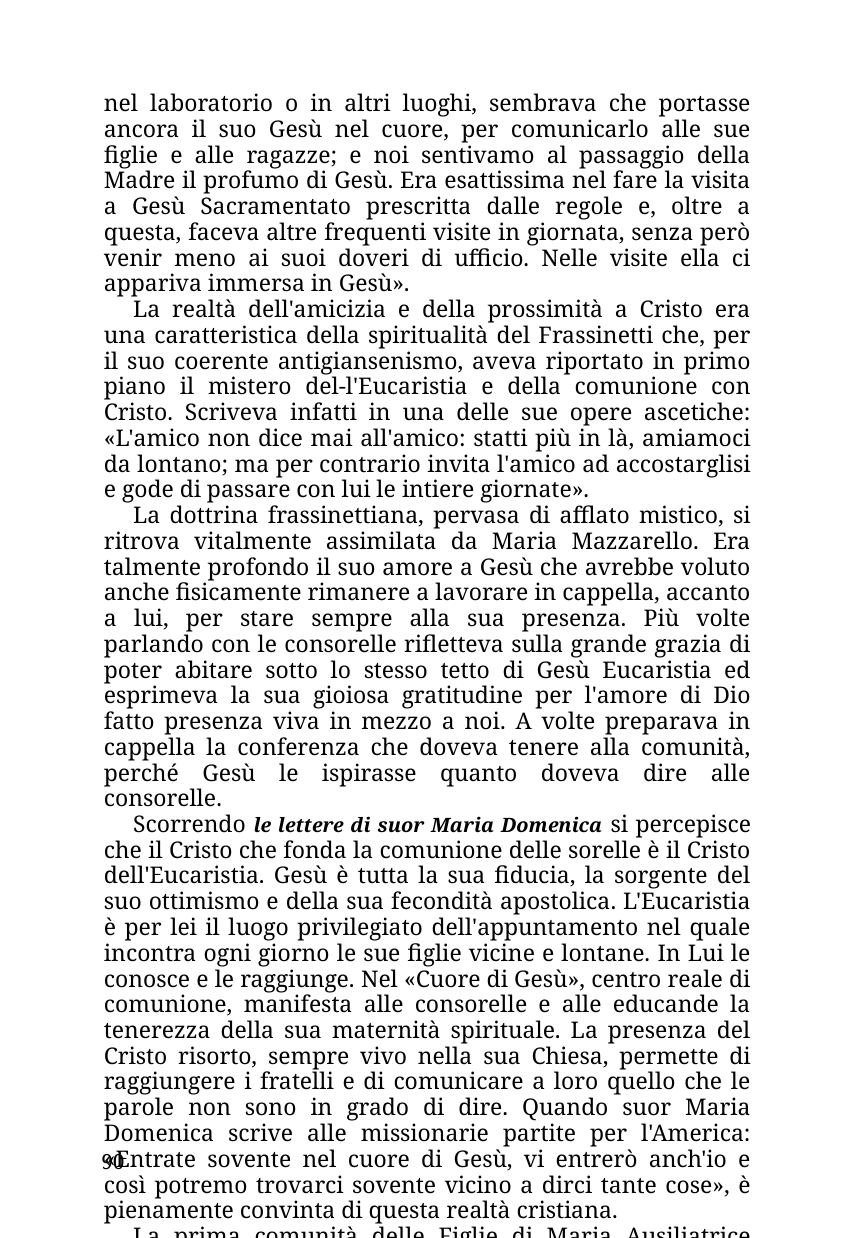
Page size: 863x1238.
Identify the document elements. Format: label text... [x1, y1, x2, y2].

text_box nel laboratorio o in altri luoghi, sembrava che portasse ancora il suo Gesù nel cuore, per comunicarlo alle sue figlie e alle ragazze; e noi sentivamo al passaggio della Madre il profumo di Gesù. Era esattissima nel fare la visita a Gesù Sacramentato prescritta dalle regole e, oltre a questa, faceva altre frequenti visite in giornata, senza però venir meno ai suoi doveri di ufficio. Nelle visite ella ci appariva immersa in Gesù». La realtà dell'amicizia e della prossimità a Cristo era una caratteristica della spiritualità del Frassinetti che, per il suo coerente antigiansenismo, aveva riportato in primo piano il mistero del-l'Eucaristia e della comunione con Cristo. Scriveva infatti in una delle sue opere ascetiche: «L'amico non dice mai all'amico: statti più in là, amiamoci da lontano; ma per contrario invita l'amico ad accostarglisi e gode di passare con lui le intiere giornate». La dottrina frassinettiana, pervasa di afflato mistico, si ritrova vitalmente assimilata da Maria Mazzarello. Era talmente profondo il suo amore a Gesù che avrebbe voluto anche fisicamente rimanere a lavorare in cappella, accanto a lui, per stare sempre alla sua presenza. Più volte parlando con le consorelle rifletteva sulla grande grazia di poter abitare sotto lo stesso tetto di Gesù Eucaristia ed esprimeva la sua gioiosa gratitudine per l'amore di Dio fatto presenza viva in mezzo a noi. A volte preparava in cappella la conferenza che doveva tenere alla comunità, perché Gesù le ispirasse quanto doveva dire alle consorelle. Scorrendo le lettere di suor Maria Domenica si percepisce che il Cristo che fonda la comunione delle sorelle è il Cristo dell'Eucaristia. Gesù è tutta la sua fiducia, la sorgente del suo ottimismo e della sua fecondità apostolica. L'Eucaristia è per lei il luogo privilegiato dell'appuntamento nel quale incontra ogni giorno le sue figlie vicine e lontane. In Lui le conosce e le raggiunge. Nel «Cuore di Gesù», centro reale di comunione, manifesta alle consorelle e alle educande la tenerezza della sua maternità spirituale. La presenza del Cristo risorto, sempre vivo nella sua Chiesa, permette di raggiungere i fratelli e di comunicare a loro quello che le parole non sono in grado di dire. Quando suor Maria Domenica scrive alle missionarie partite per l'America: «Entrate sovente nel cuore di Gesù, vi entrerò anch'io e così potremo trovarci sovente vicino a dirci tante cose», è pienamente convinta di questa realtà cristiana. La prima comunità delle Figlie di Maria Ausiliatrice guidata da suor Maria Mazzarello fondava la sua esperienza spirituale sulla [101, 90, 754, 1134]
text_box 90 [99, 1148, 126, 1171]
